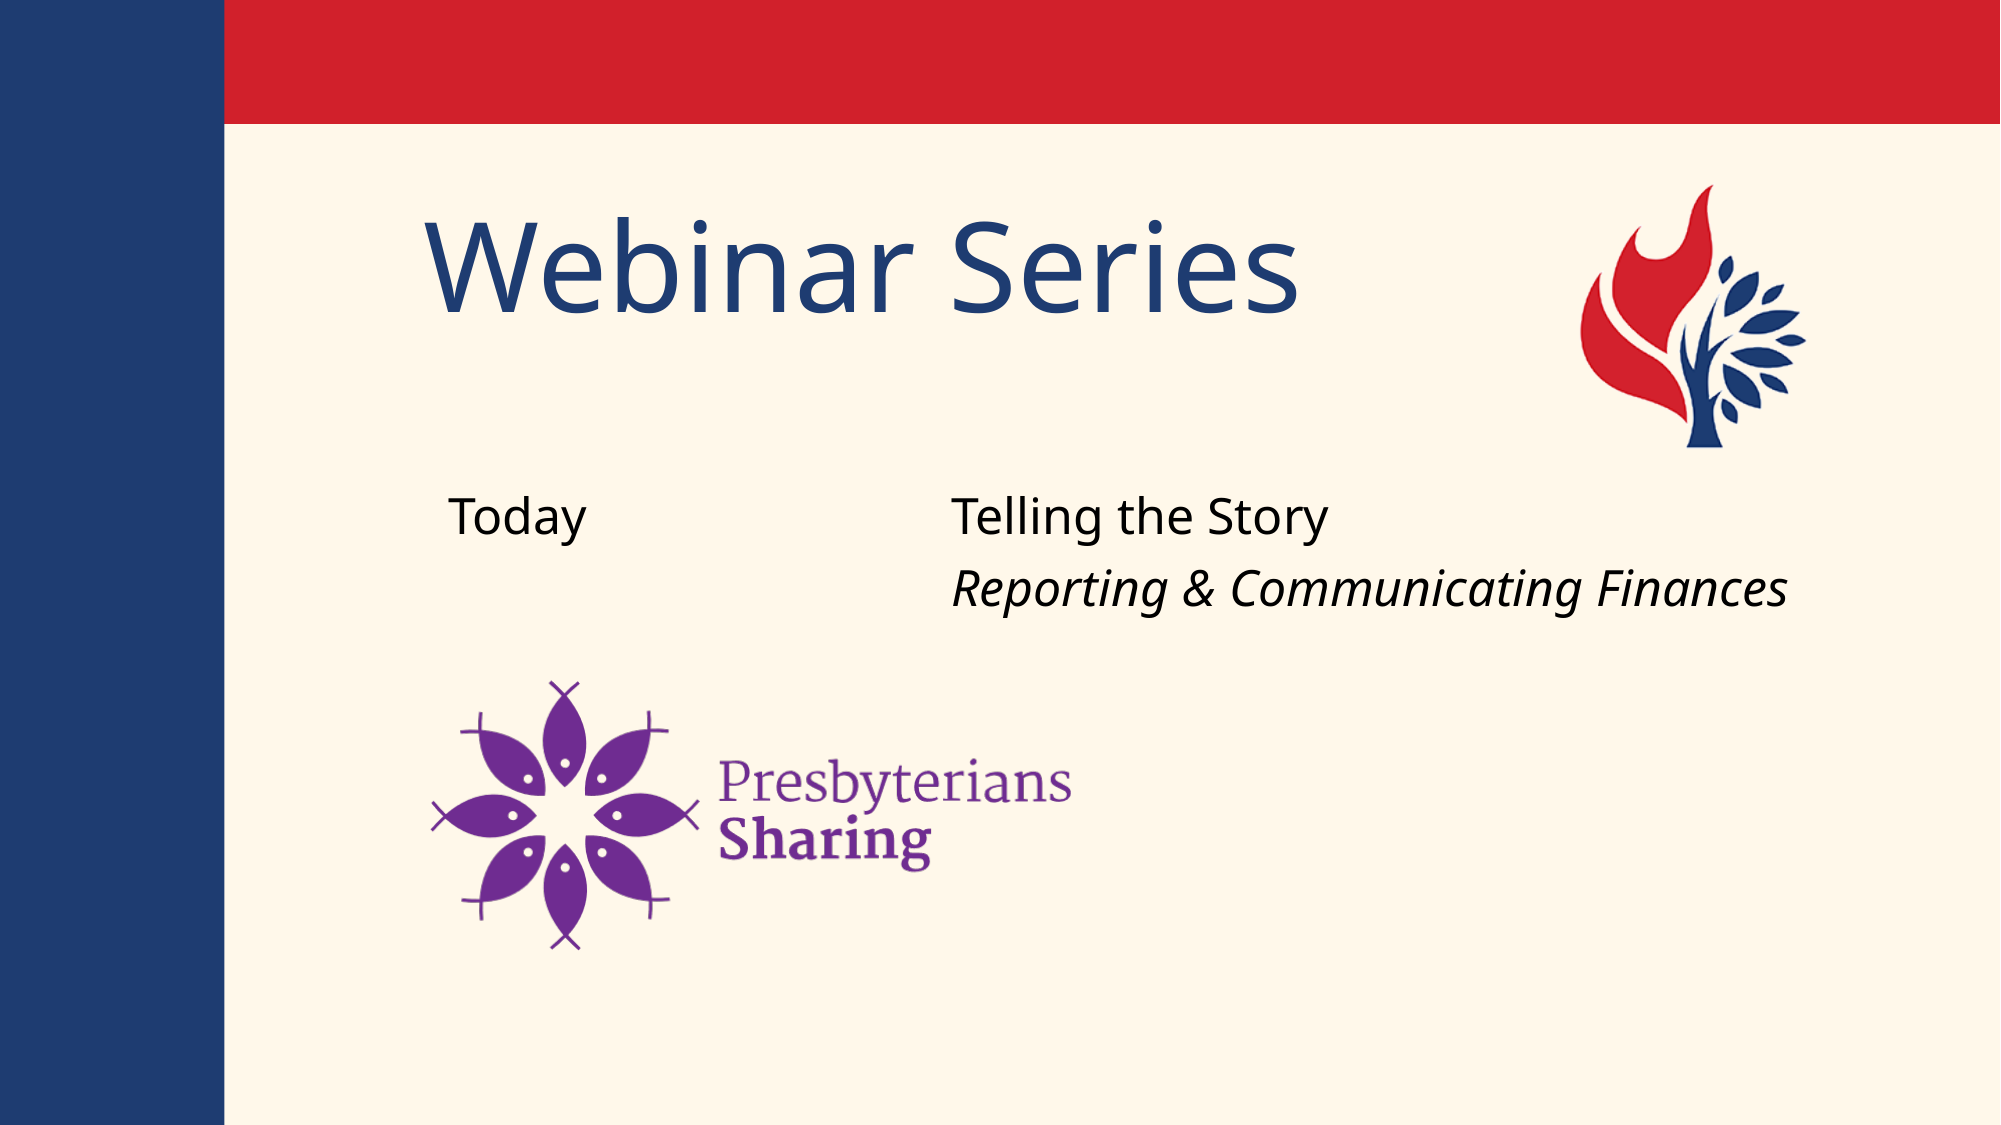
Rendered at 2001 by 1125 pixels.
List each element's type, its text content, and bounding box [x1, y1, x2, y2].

title Webinar Series [408, 163, 1746, 381]
picture [1555, 175, 1833, 453]
list Today Telling the Story Reporting & Communicating Finances [433, 465, 1855, 1099]
picture [416, 668, 1084, 962]
